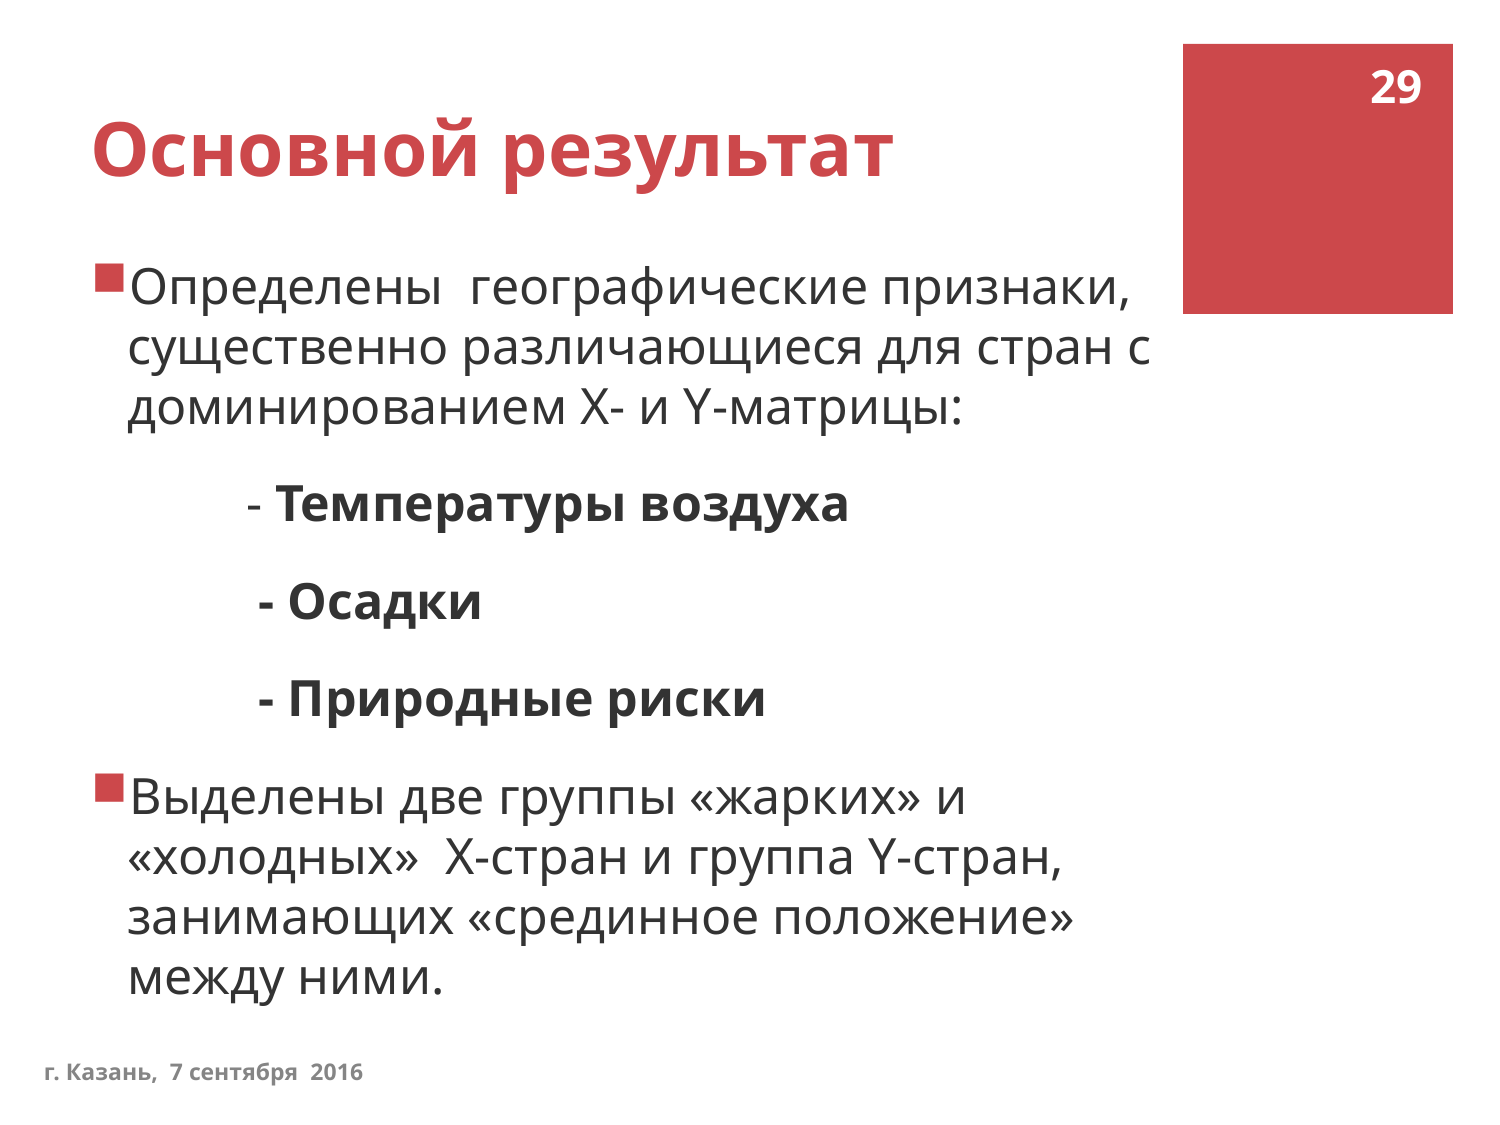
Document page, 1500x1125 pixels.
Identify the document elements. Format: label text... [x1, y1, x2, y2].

footer г. Казань, 7 сентября 2016 [28, 1042, 1015, 1103]
slide_number 29 [1354, 59, 1438, 120]
title Основной результат [75, 59, 1143, 200]
list Определены географические признаки, существенно различающиеся для стран с доминированием Х- и Y-матрицы: - Температуры воздуха - Осадки - Природные риски Выделены две группы «жарких» и «холодных» Х-стран и группа Y-стран, занимающих «срединное положение» между ними. [75, 246, 1185, 1005]
